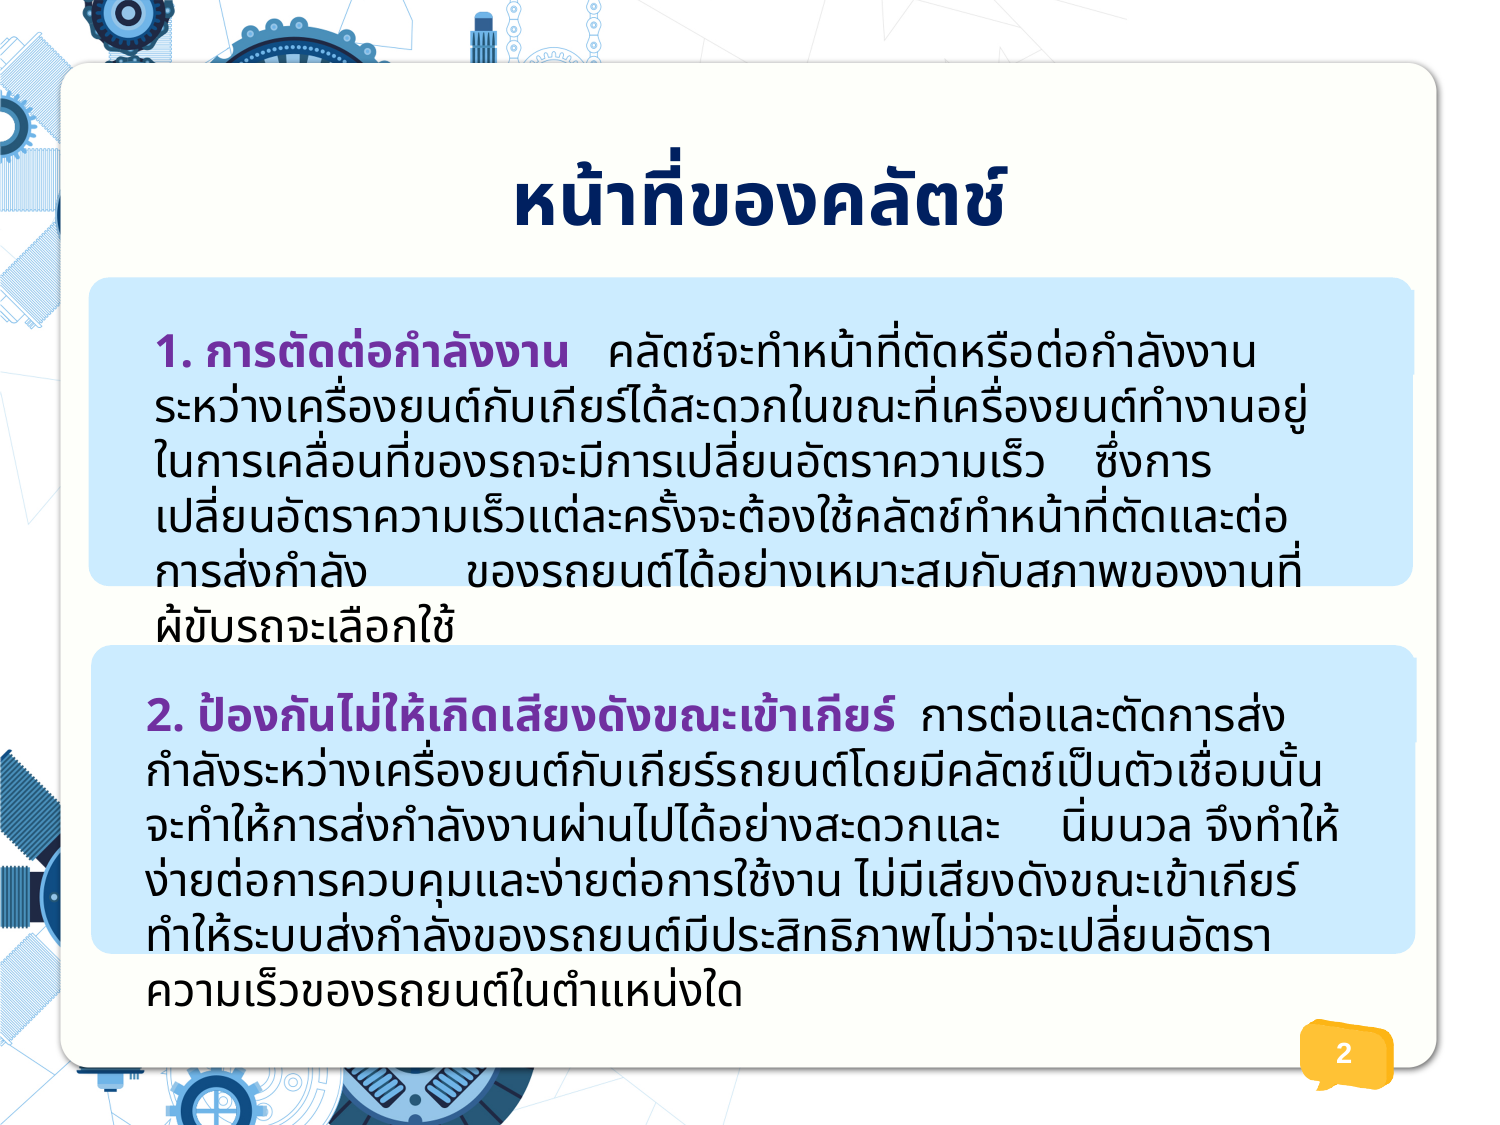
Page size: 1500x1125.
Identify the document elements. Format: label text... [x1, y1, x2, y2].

text_box 2. ป้องกันไม่ให้เกิดเสียงดังขณะเข้าเกียร์ การต่อและตัดการส่งกำลังระหว่างเครื่องยนต์กับเกียร์รถยนต์โดยมีคลัตช์เป็นตัวเชื่อมนั้น จะทำให้การส่งกำลังงานผ่านไปได้อย่างสะดวกและ นิ่มนวล จึงทำให้ง่ายต่อการควบคุมและง่ายต่อการใช้งาน ไม่มีเสียงดังขณะเข้าเกียร์ทำให้ระบบส่งกำลังของรถยนต์มีประสิทธิภาพไม่ว่าจะเปลี่ยนอัตราความเร็วของรถยนต์ในตำแหน่งใด [131, 962, 1376, 1023]
picture [0, 0, 1500, 1125]
slide_number 2 [1168, 1026, 1500, 1105]
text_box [90, 644, 1417, 955]
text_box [88, 277, 1415, 587]
title หน้าที่ของคลัตช์ [84, 101, 1435, 290]
text_box 1. การตัดต่อกำลังงาน คลัตช์จะทำหน้าที่ตัดหรือต่อกำลังงานระหว่างเครื่องยนต์กับเกียร์ได้สะดวกในขณะที่เครื่องยนต์ทำงานอยู่ ในการเคลื่อนที่ของรถจะมีการเปลี่ยนอัตราความเร็ว ซึ่งการเปลี่ยนอัตราความเร็วแต่ละครั้งจะต้องใช้คลัตช์ทำหน้าที่ตัดและต่อการส่งกำลัง ของรถยนต์ได้อย่างเหมาะสมกับสภาพของงานที่ผู้ขับรถจะเลือกใช้ [139, 595, 1347, 643]
